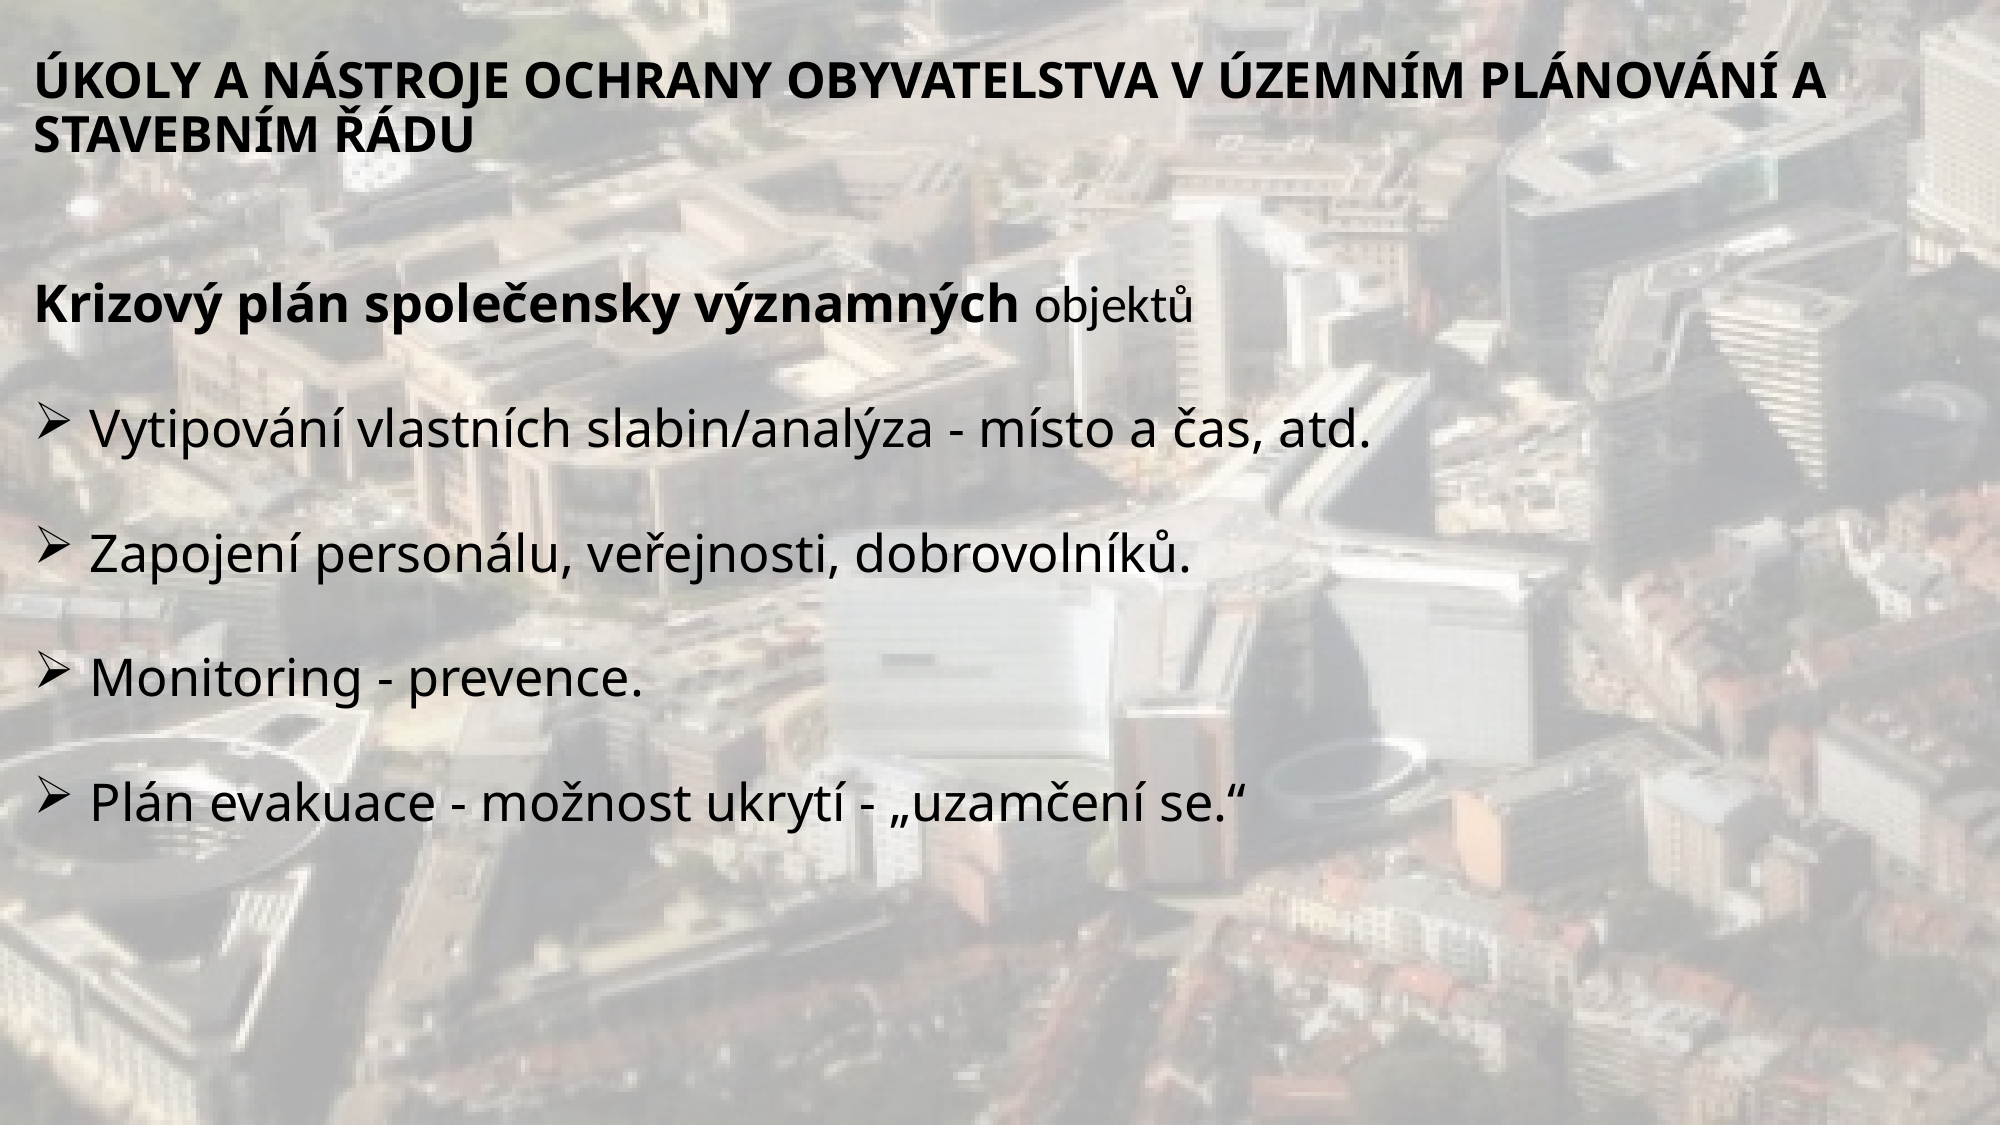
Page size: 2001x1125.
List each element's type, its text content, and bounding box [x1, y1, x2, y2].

text_box Krizový plán společensky významných objektů [18, 263, 1986, 341]
text_box Zapojení personálu, veřejnosti, dobrovolníků. [18, 512, 1986, 590]
text_box Monitoring - prevence. [18, 637, 1986, 715]
text_box Vytipování vlastních slabin/analýza - místo a čas, atd. [18, 388, 1986, 466]
title ÚKOLY A NÁSTROJE OCHRANY OBYVATELSTVA V ÚZEMNÍM PLÁNOVÁNÍ A STAVEBNÍM ŘÁDU [18, 14, 1986, 205]
text_box Plán evakuace - možnost ukrytí - „uzamčení se.“ [18, 762, 1986, 840]
